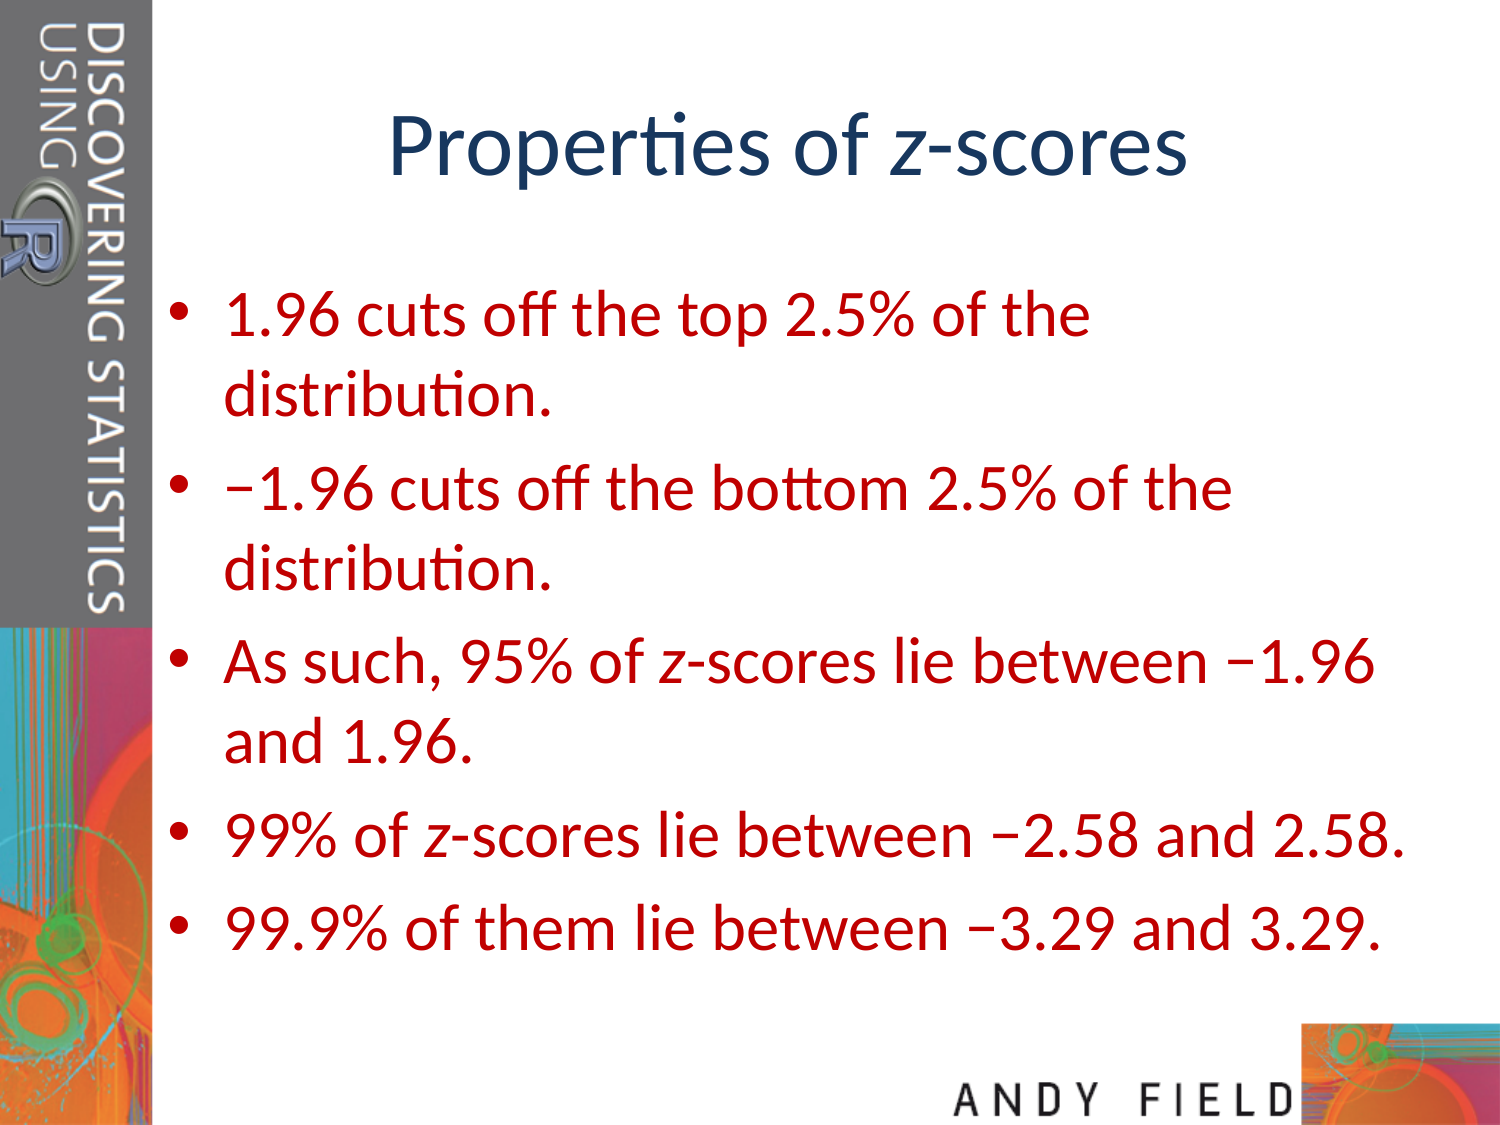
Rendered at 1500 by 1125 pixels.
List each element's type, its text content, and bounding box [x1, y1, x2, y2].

list 1.96 cuts off the top 2.5% of the distribution. −1.96 cuts off the bottom 2.5% of the distribution. As such, 95% of z-scores lie between −1.96 and 1.96. 99% of z-scores lie between −2.58 and 2.58. 99.9% of them lie between −3.29 and 3.29. [152, 262, 1425, 1005]
picture [0, 0, 1500, 1125]
title Properties of z-scores [152, 45, 1425, 233]
